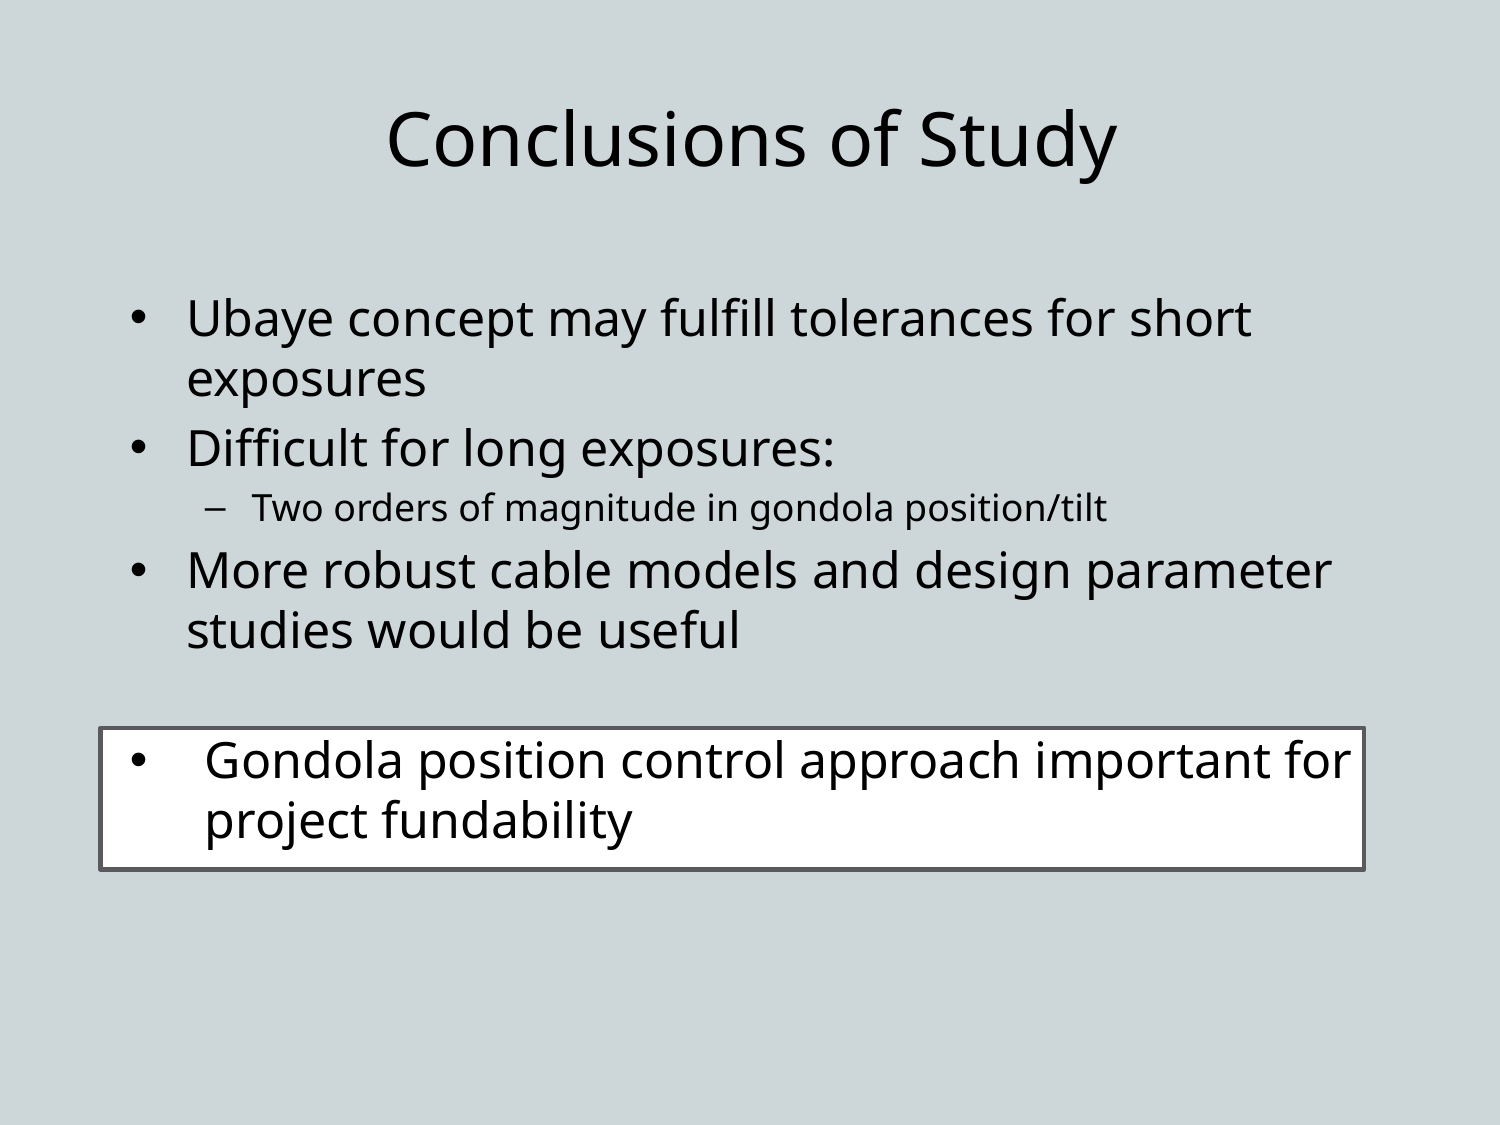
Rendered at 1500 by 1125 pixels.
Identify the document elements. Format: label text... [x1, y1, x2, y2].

title Conclusions of Study [76, 66, 1427, 206]
text_box [98, 726, 114, 872]
list Ubaye concept may fulfill tolerances for short exposures Difficult for long exposures: Two orders of magnitude in gondola position/tilt More robust cable models and design parameter studies would be useful Gondola position control approach important for project fundability [114, 278, 1465, 939]
